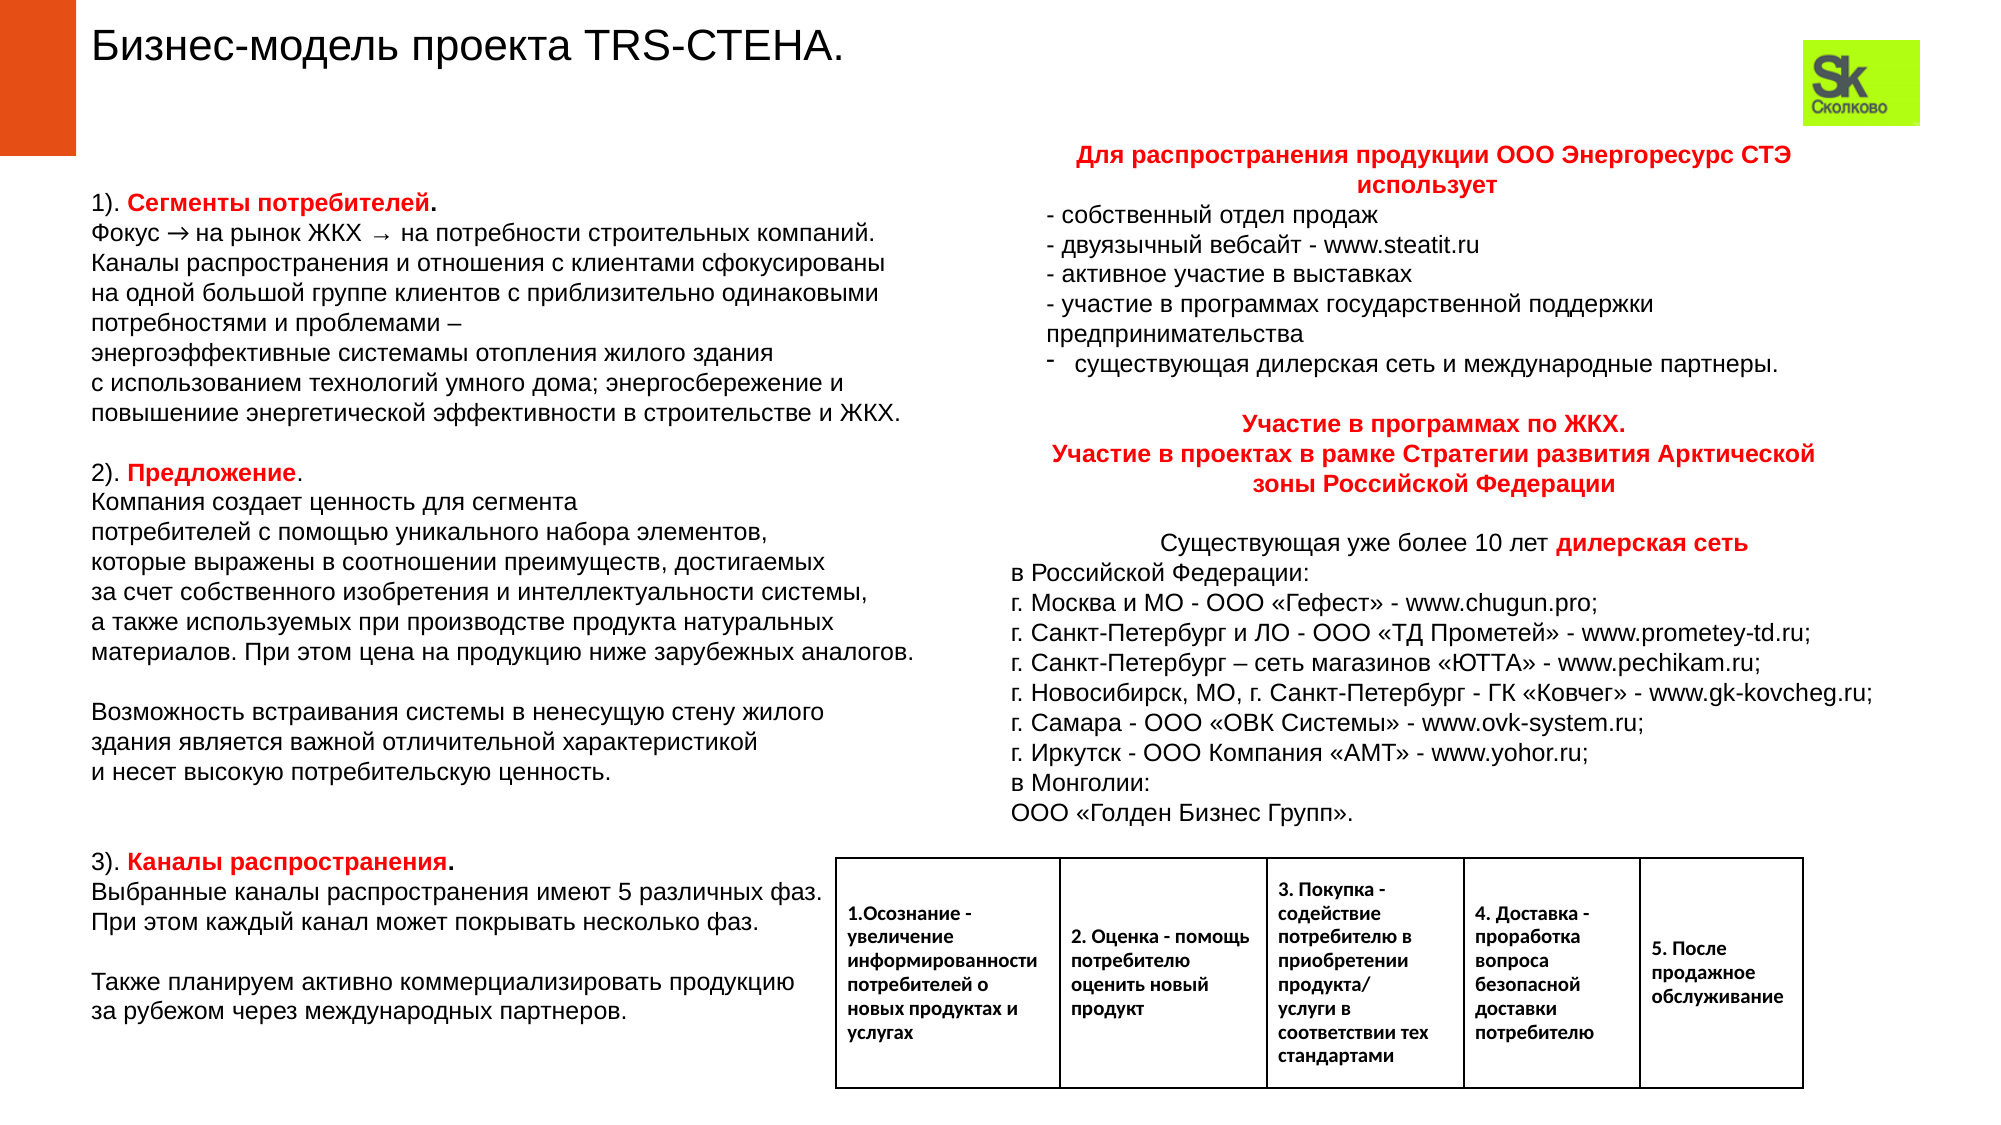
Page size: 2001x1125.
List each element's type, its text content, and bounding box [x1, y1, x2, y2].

table_header 3. Покупка - содействие потребителю в приобретении продукта/ услуги в соответствии тех стандартами [1268, 859, 1463, 1087]
table_header 1.Осознание -увеличение информированности потребителей о новых продуктах и услугах [837, 859, 1059, 1087]
text_box Для распространения продукции ООО Энергоресурс СТЭ использует - собственный отдел продаж - двуязычный вебсайт - www.steatit.ru - активное участие в выставках - участие в программах государственной поддержки предпринимательства существующая дилерская сеть и международные партнеры. Участие в программах по ЖКХ. Участие в проектах в рамке Стратегии развития Арктической зоны Российской Федерации [1031, 130, 1838, 505]
text_box [0, 0, 77, 156]
table_header 5. После продажное обслуживание [1641, 859, 1802, 1087]
text_box Бизнес-модель проекта TRS-СТЕНА. [77, 9, 1765, 130]
text_box Существующая уже более 10 лет дилерская сеть в Российской Федерации: г. Москва и МО - ООО «Гефест» - www.chugun.pro; г. Санкт-Петербург и ЛО - ООО «ТД Прометей» - www.prometey-td.ru; г. Санкт-Петербург – сеть магазинов «ЮТТА» - www.pechikam.ru; г. Новосибирск, МО, г. Санкт-Петербург - ГК «Ковчег» - www.gk-kovcheg.ru; г. Самара - ООО «ОВК Системы» - www.ovk-system.ru; г. Иркутск - ООО Компания «АМТ» - www.yohor.ru; в Монголии: ООО «Голден Бизнес Групп». [996, 519, 1920, 834]
text_box 1). Сегменты потребителей. Фокус → на рынок ЖКХ → на потребности строительных компаний. Каналы распространения и отношения с клиентами сфокусированы на одной большой группе клиентов с приблизительно одинаковыми потребностями и проблемами – энергоэффективные системамы отопления жилого здания с использованием технологий умного дома; энергосбережение и повышениие энергетической эффективности в строительстве и ЖКХ. 2). Предложение. Компания создает ценность для сегмента потребителей с помощью уникального набора элементов, которые выражены в соотношении преимуществ, достигаемых за счет собственного изобретения и интеллектуальности системы, а также используемых при производстве продукта натуральных материалов. При этом цена на продукцию ниже зарубежных аналогов. Возможность встраивания системы в ненесущую стену жилого здания является важной отличительной характеристикой и несет высокую потребительскую ценность. 3). Каналы распространения. Выбранные каналы распространения имеют 5 различных фаз. При этом каждый канал может покрывать несколько фаз. Также планируем активно коммерциализировать продукцию за рубежом через международных партнеров. [76, 179, 942, 1033]
picture [1803, 40, 1920, 126]
table_header 4. Доставка - проработка вопроса безопасной доставки потребителю [1465, 859, 1639, 1087]
table_header 2. Оценка - помощь потребителю оценить новый продукт [1061, 859, 1266, 1087]
